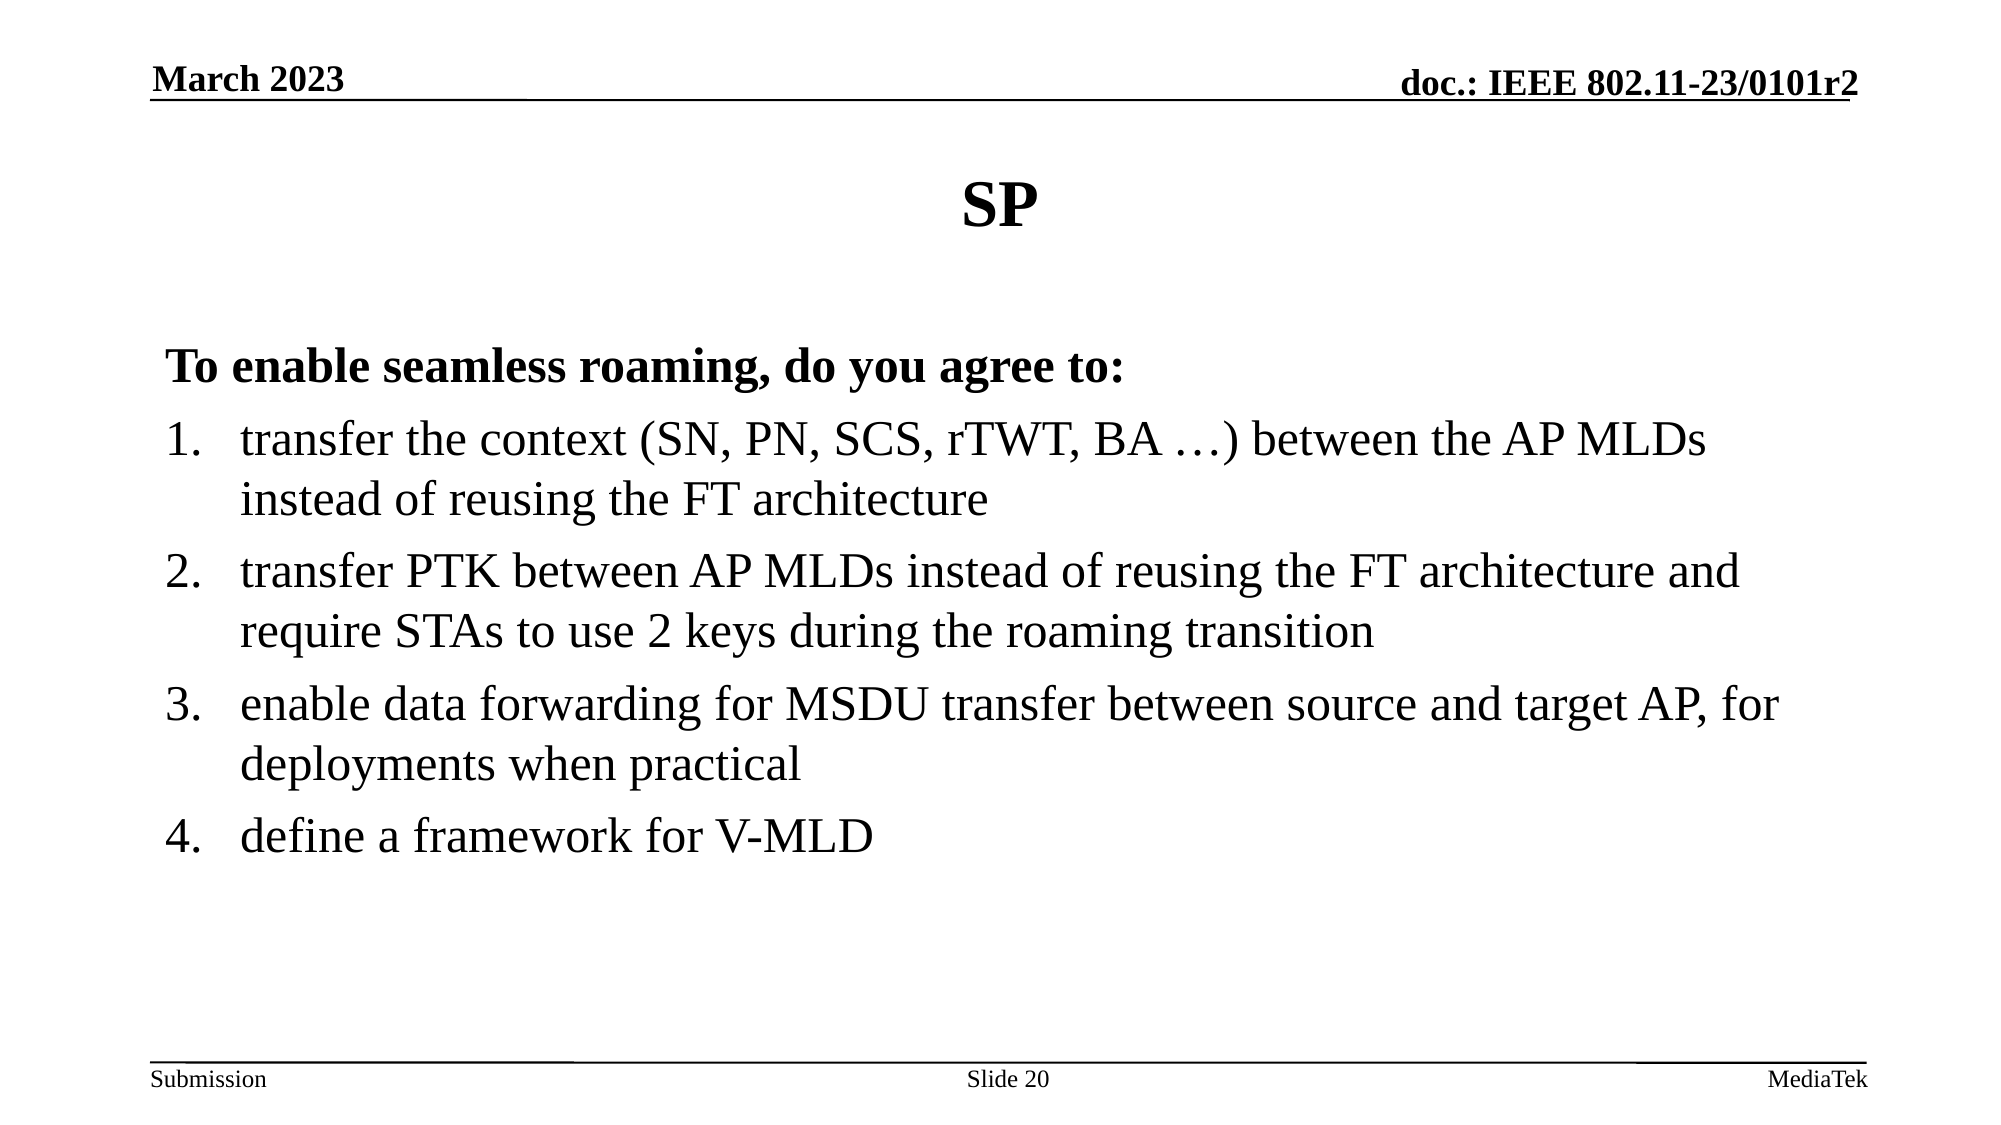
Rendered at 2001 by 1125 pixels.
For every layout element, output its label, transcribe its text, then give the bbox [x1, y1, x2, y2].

list To enable seamless roaming, do you agree to: transfer the context (SN, PN, SCS, rTWT, BA …) between the AP MLDs instead of reusing the FT architecture transfer PTK between AP MLDs instead of reusing the FT architecture and require STAs to use 2 keys during the roaming transition enable data forwarding for MSDU transfer between source and target AP, for deployments when practical define a framework for V-MLD [149, 324, 1850, 1000]
footer MediaTek [1171, 1061, 1869, 1093]
slide_number Slide 20 [950, 1061, 1067, 1123]
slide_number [152, 54, 563, 100]
title SP [149, 112, 1850, 288]
